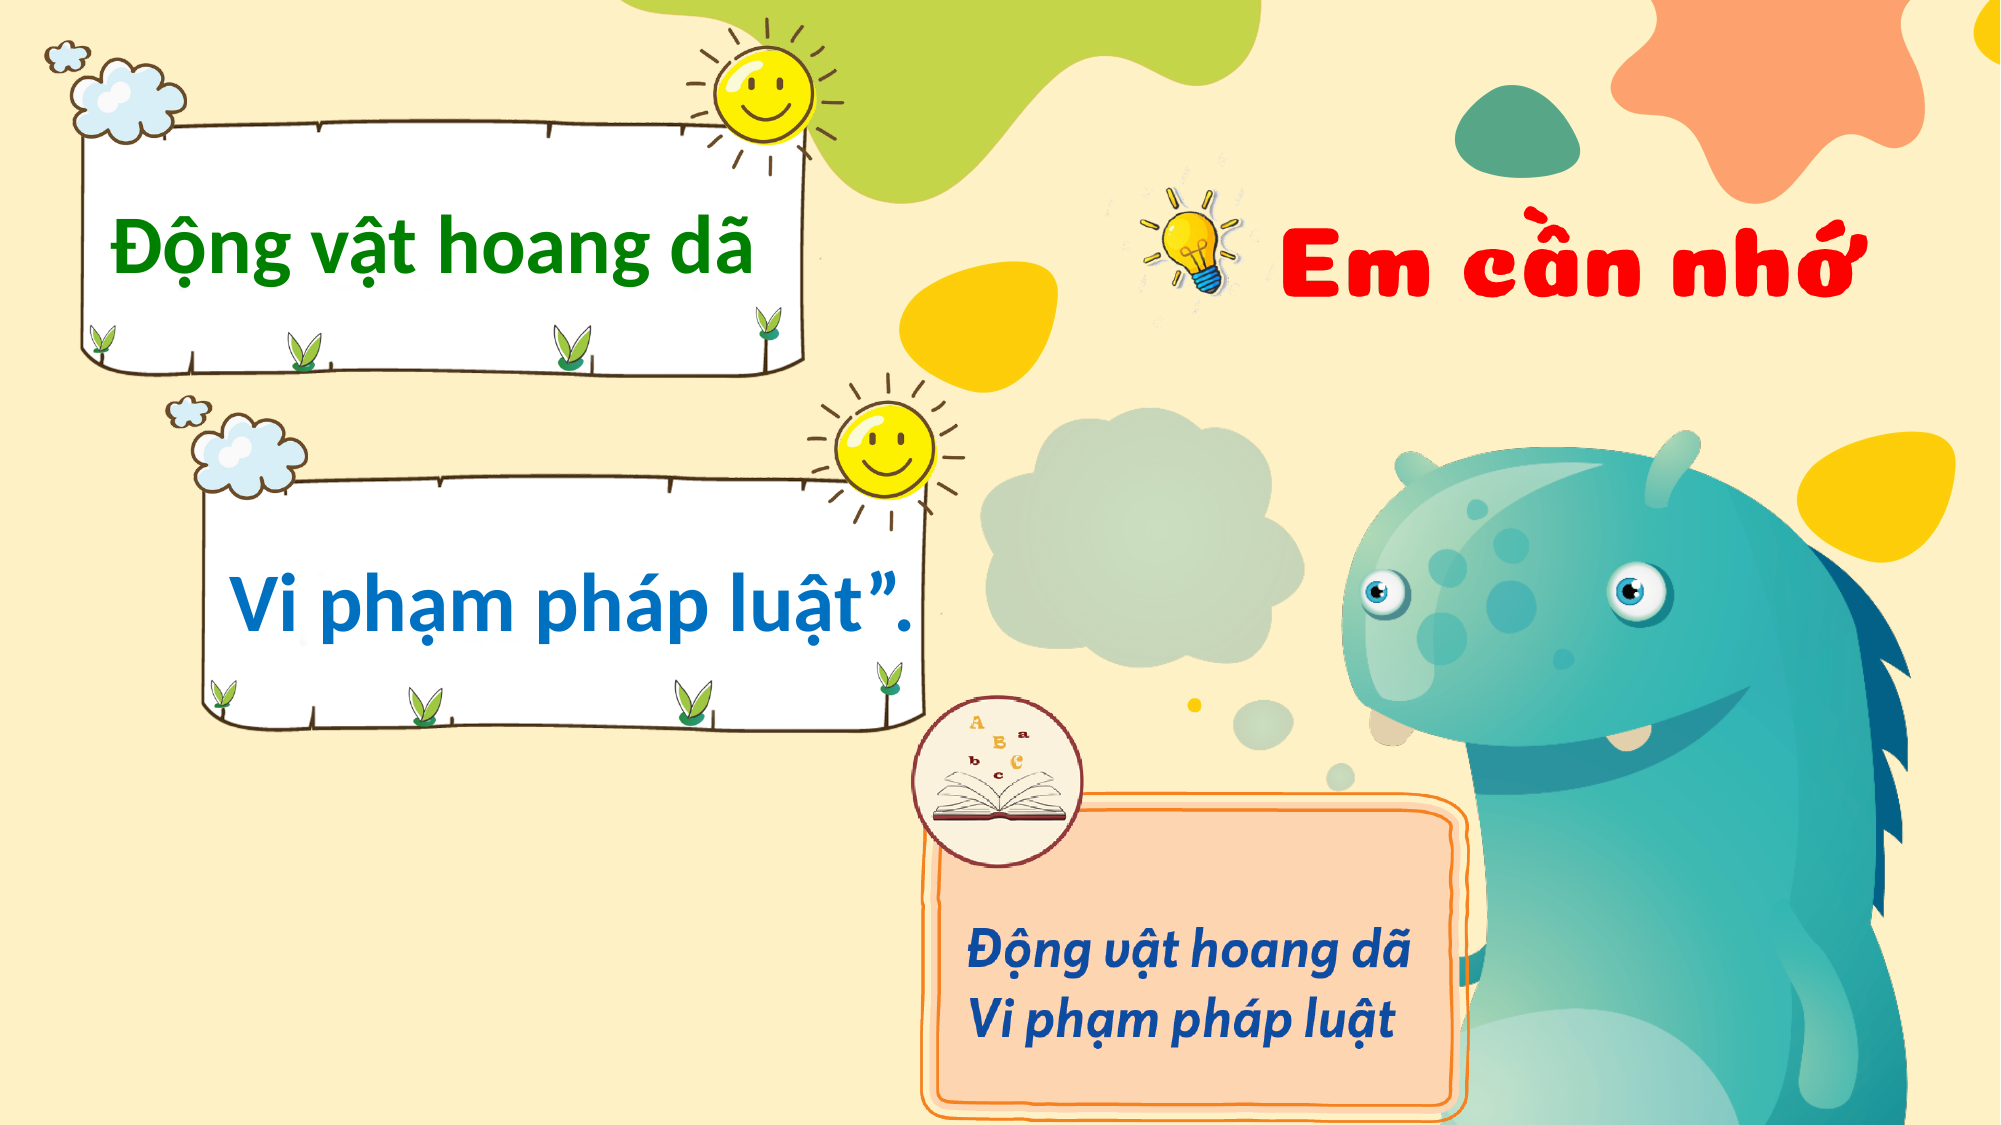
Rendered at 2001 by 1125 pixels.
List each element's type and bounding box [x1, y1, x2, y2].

picture [0, 0, 2001, 1125]
text_box [89, 308, 1018, 817]
text_box [0, 0, 897, 462]
